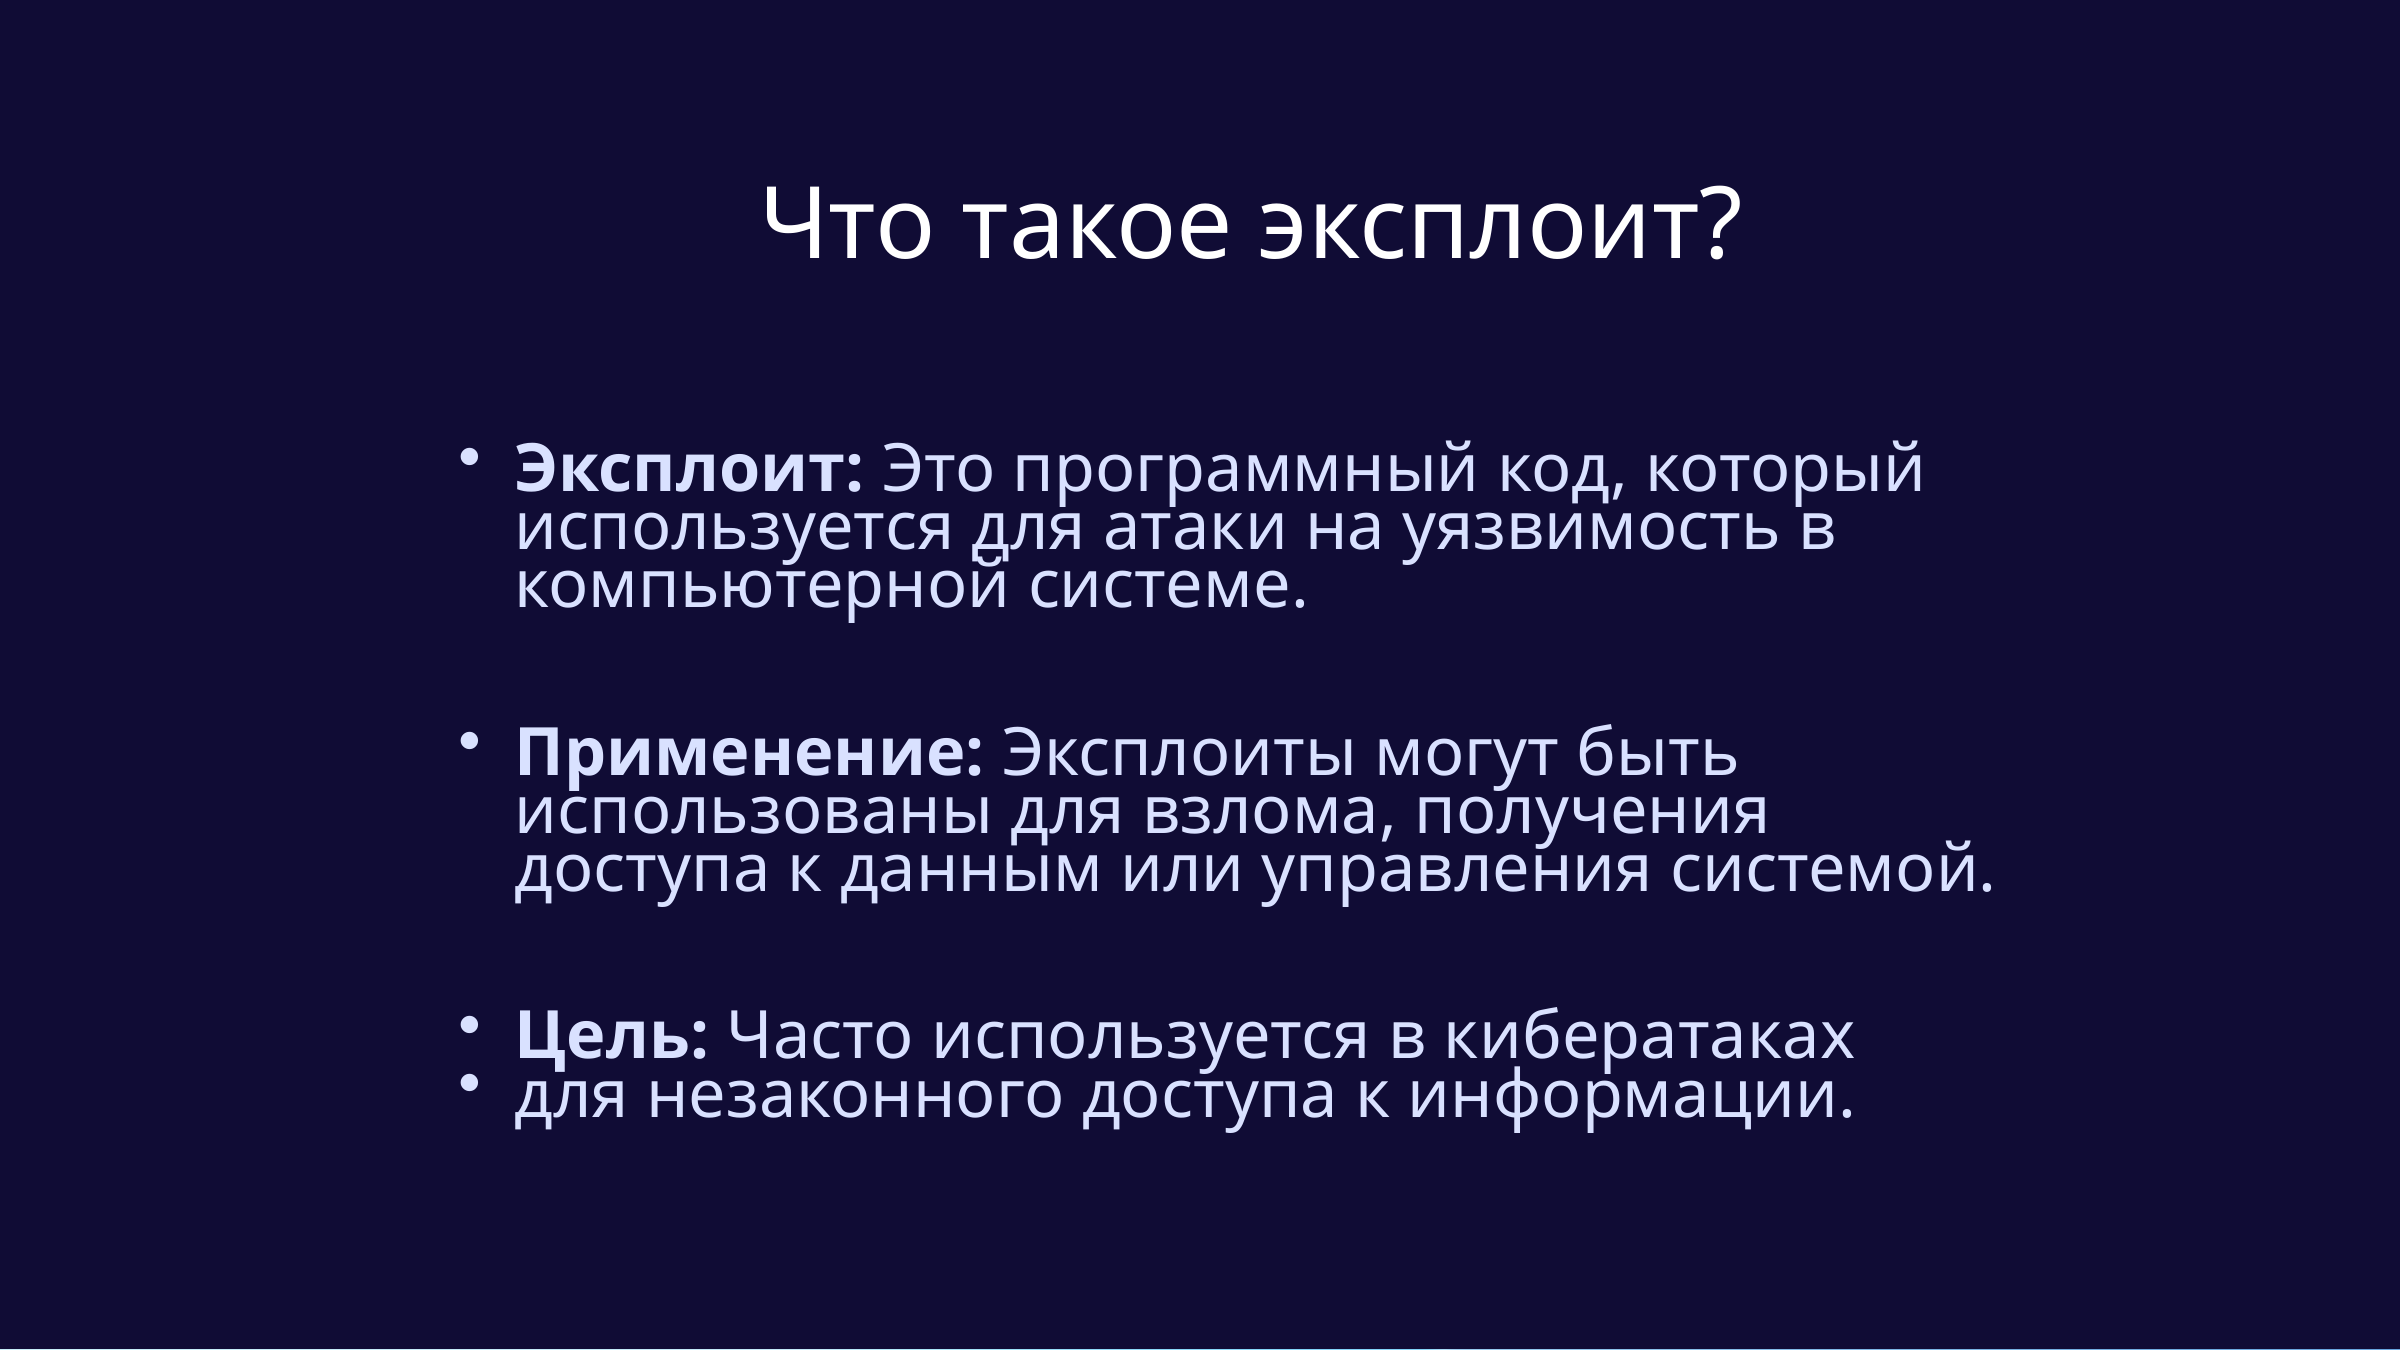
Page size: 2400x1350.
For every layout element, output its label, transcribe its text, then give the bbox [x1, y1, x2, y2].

text_box Цель: Часто используется в кибератаках для незаконного доступа к информации. [443, 1006, 2015, 1065]
text_box [0, 0, 2400, 1349]
text_box Применение: Эксплоиты могут быть использованы для взлома, получения доступа к данным или управления системой. [443, 723, 2015, 840]
text_box Эксплоит: Это программный код, который используется для атаки на уязвимость в компьютерной системе. [443, 438, 2015, 556]
text_box Что такое эксплоит? [744, 157, 1656, 272]
